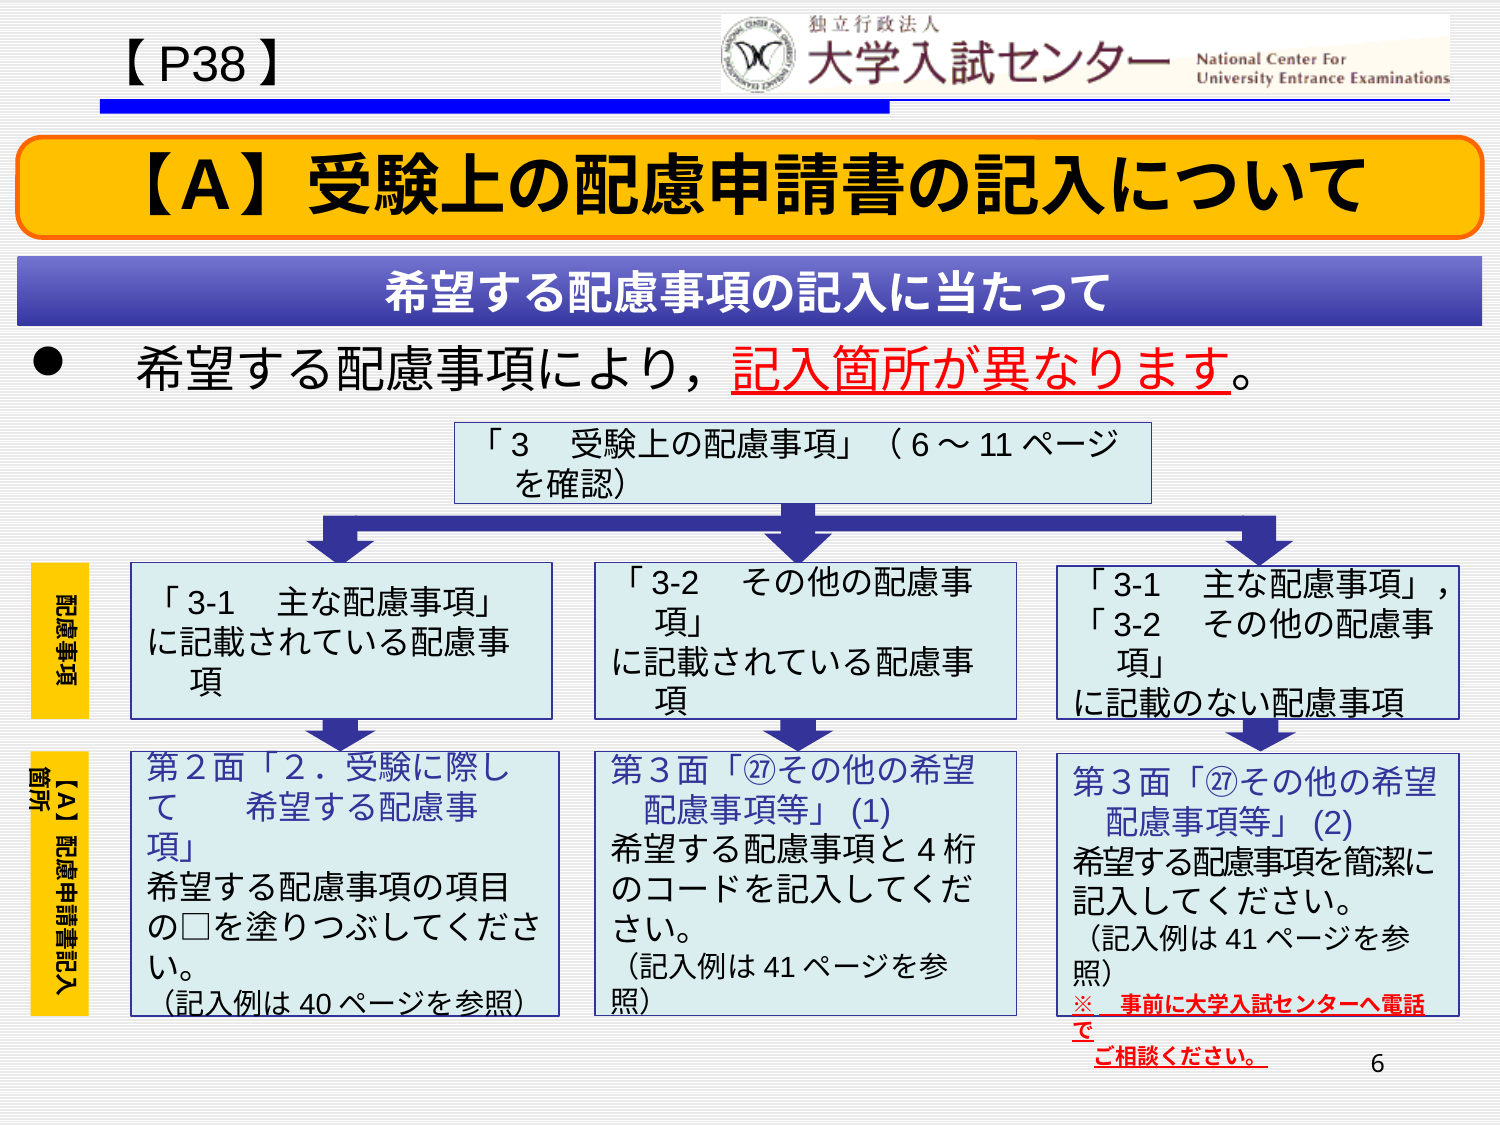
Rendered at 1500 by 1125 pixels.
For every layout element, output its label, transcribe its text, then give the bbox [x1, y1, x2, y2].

text_box 「3 受験上の配慮事項」（6～11ページを確認） [454, 446, 790, 499]
text_box 6 [1074, 1039, 1400, 1118]
text_box 希望する配慮事項により，記入箇所が異なります。 [0, 328, 1461, 446]
text_box [762, 719, 834, 751]
text_box 第２面「２．受験に際して 希望する配慮事項」 希望する配慮事項の項目の□を塗りつぶしてください。 （記入例は40ページを参照） [131, 751, 559, 1016]
text_box 希望する配慮事項の記入に当たって [17, 256, 1483, 326]
text_box 「3-1 主な配慮事項」 に記載されている配慮事項 [131, 562, 553, 719]
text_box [798, 501, 1294, 567]
text_box 【P38】 [81, 6, 361, 113]
text_box 「3-2 その他の配慮事項」 に記載されている配慮事項 [595, 576, 1017, 719]
text_box 【Ａ】配慮申請書記入箇所 [30, 751, 89, 1016]
picture [721, 14, 1450, 93]
text_box 【Ａ】受験上の配慮申請書の記入について [17, 137, 1483, 238]
text_box 第３面「㉗その他の希望 配慮事項等」(2) 希望する配慮事項を簡潔に記入してください。 （記入例は41ページを参照） ※ 事前に大学入試センターへ電話で ご相談ください。 [1057, 753, 1459, 1016]
text_box 配慮事項 [31, 562, 90, 719]
text_box [1225, 719, 1297, 752]
text_box 「3-1 主な配慮事項」， 「3-2 その他の配慮事項」 に記載のない配慮事項 [1057, 566, 1459, 719]
text_box 「3 受験上の配慮事項」（6～11ページを確認） [797, 446, 1152, 499]
text_box 第３面「㉗その他の希望 配慮事項等」(1) 希望する配慮事項と4桁のコードを記入してください。 （記入例は41ページを参照） [595, 751, 1017, 1016]
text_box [305, 501, 789, 567]
text_box [304, 719, 376, 751]
